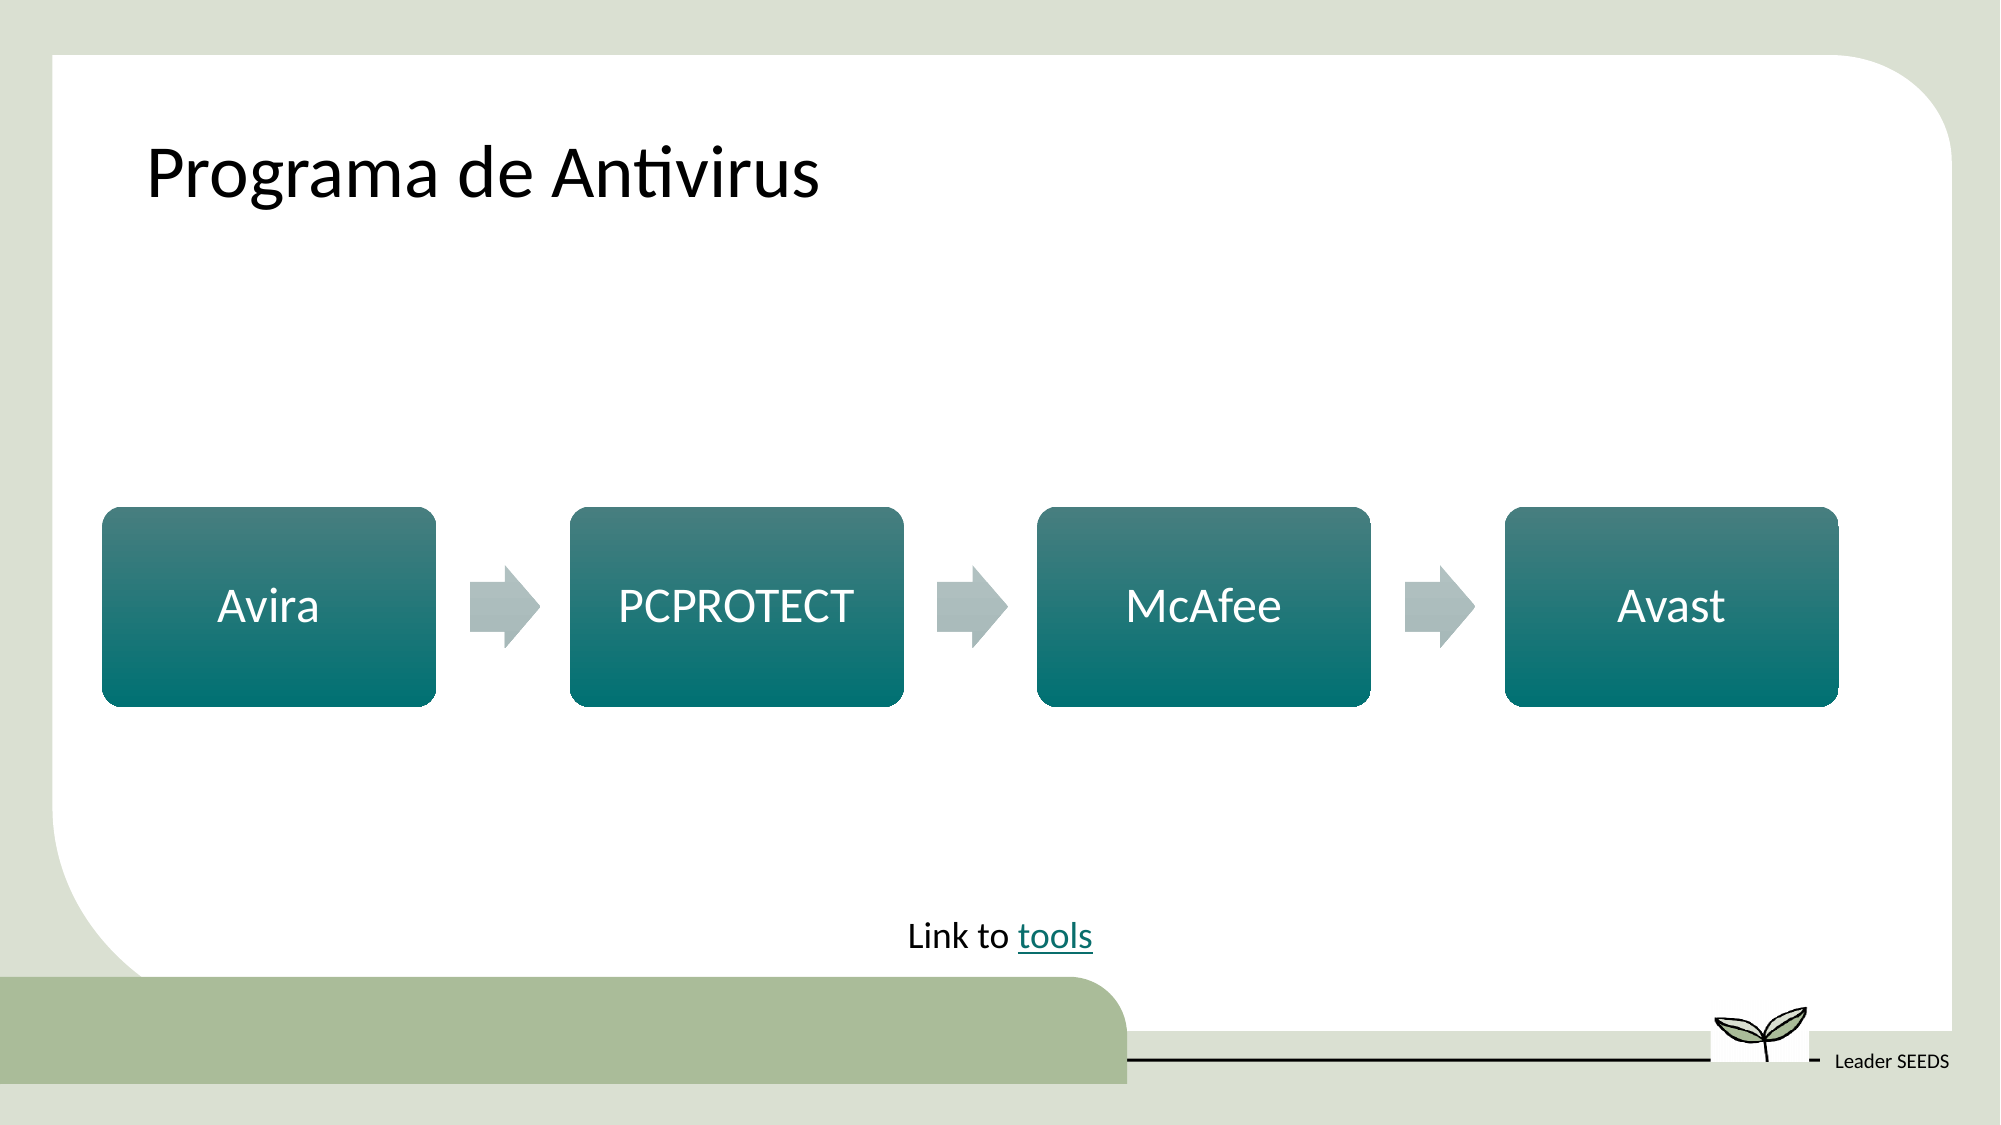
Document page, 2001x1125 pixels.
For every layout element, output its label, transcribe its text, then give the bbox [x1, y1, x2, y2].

list Programa de Antivirus [130, 124, 1869, 257]
text_box Link to tools [500, 895, 1501, 964]
picture [1710, 1000, 1810, 1062]
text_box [102, 506, 1840, 708]
